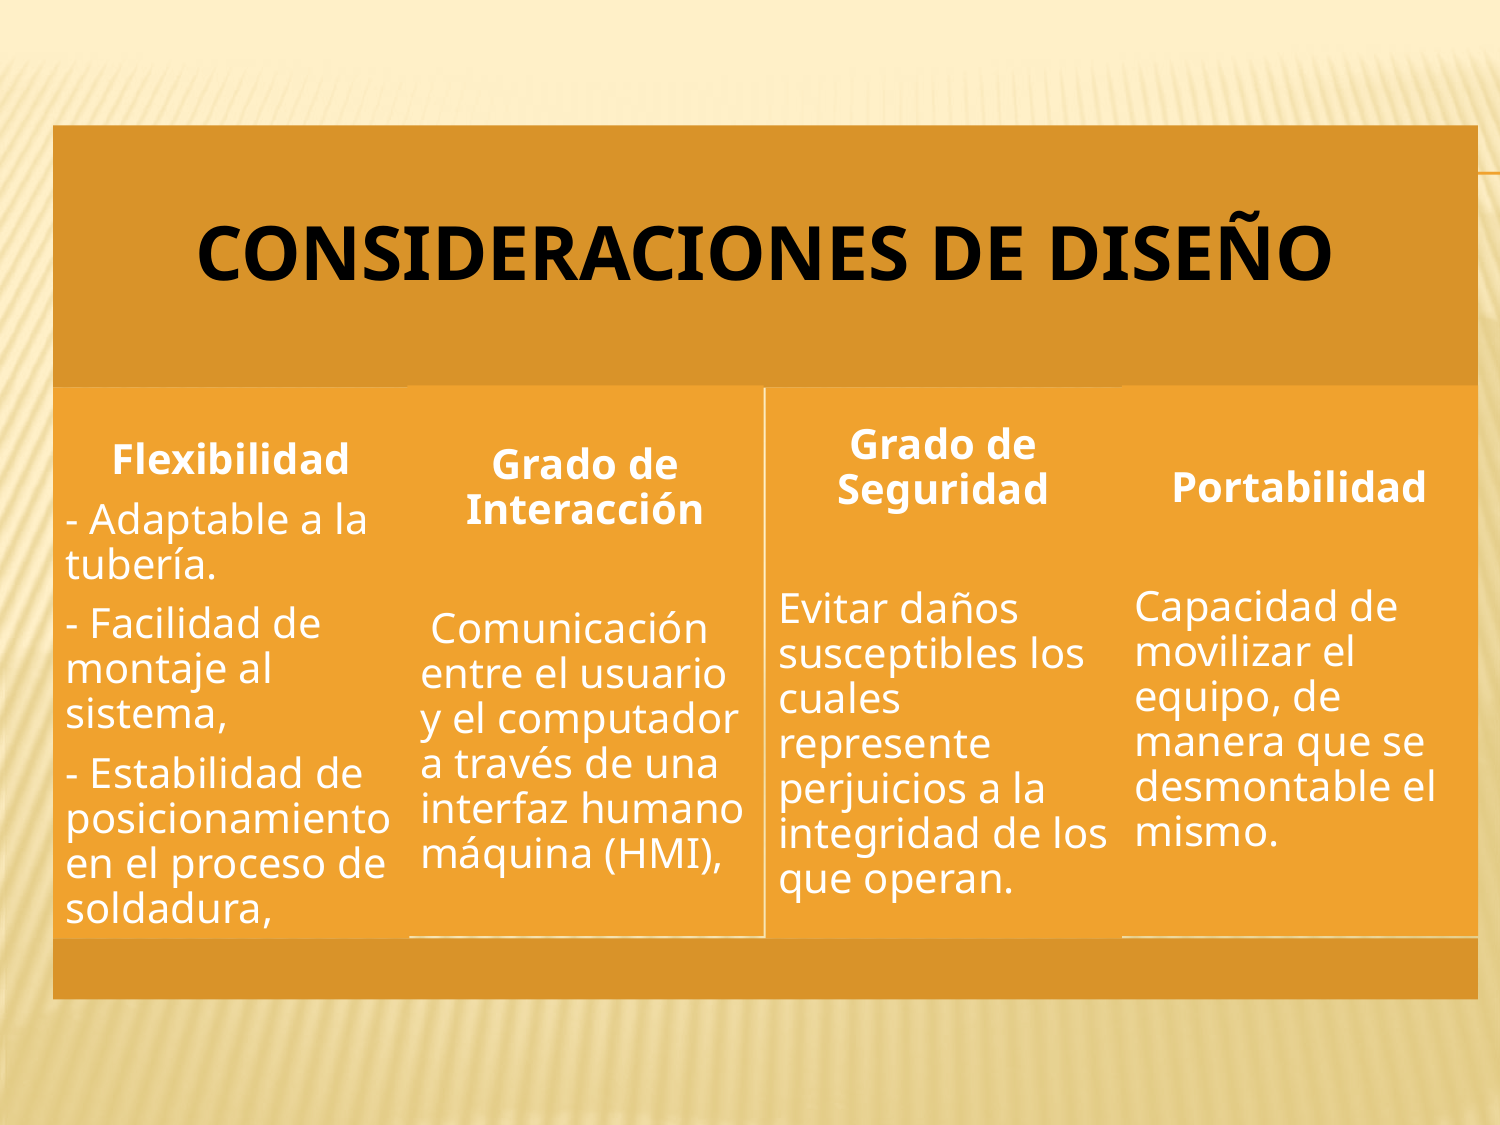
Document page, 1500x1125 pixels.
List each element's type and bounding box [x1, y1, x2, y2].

list [52, 125, 1479, 1000]
